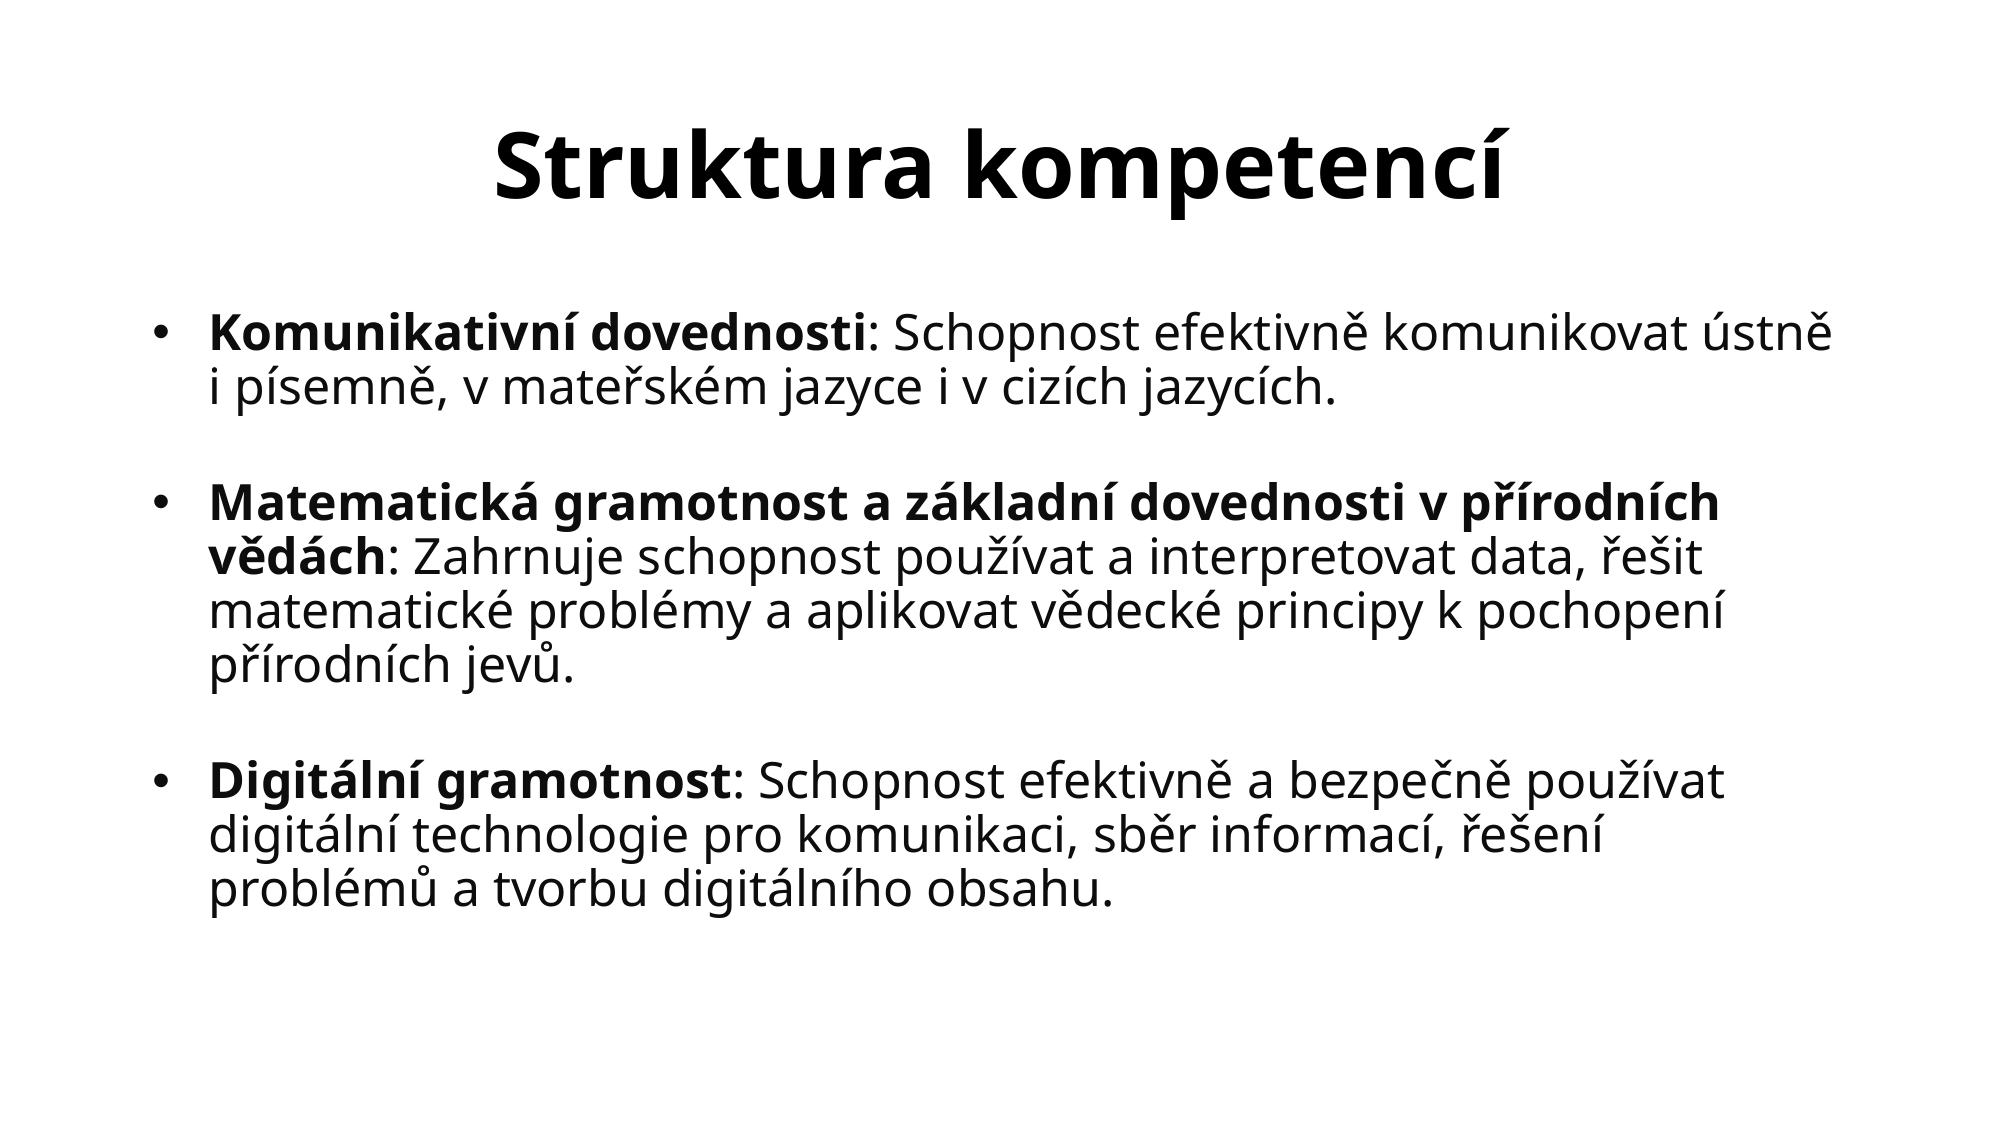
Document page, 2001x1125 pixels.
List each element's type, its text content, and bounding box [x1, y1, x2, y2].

list Komunikativní dovednosti: Schopnost efektivně komunikovat ústně i písemně, v mateřském jazyce i v cizích jazycích. Matematická gramotnost a základní dovednosti v přírodních vědách: Zahrnuje schopnost používat a interpretovat data, řešit matematické problémy a aplikovat vědecké principy k pochopení přírodních jevů. Digitální gramotnost: Schopnost efektivně a bezpečně používat digitální technologie pro komunikaci, sběr informací, řešení problémů a tvorbu digitálního obsahu. [137, 299, 1863, 1014]
title Struktura kompetencí [137, 59, 1863, 278]
